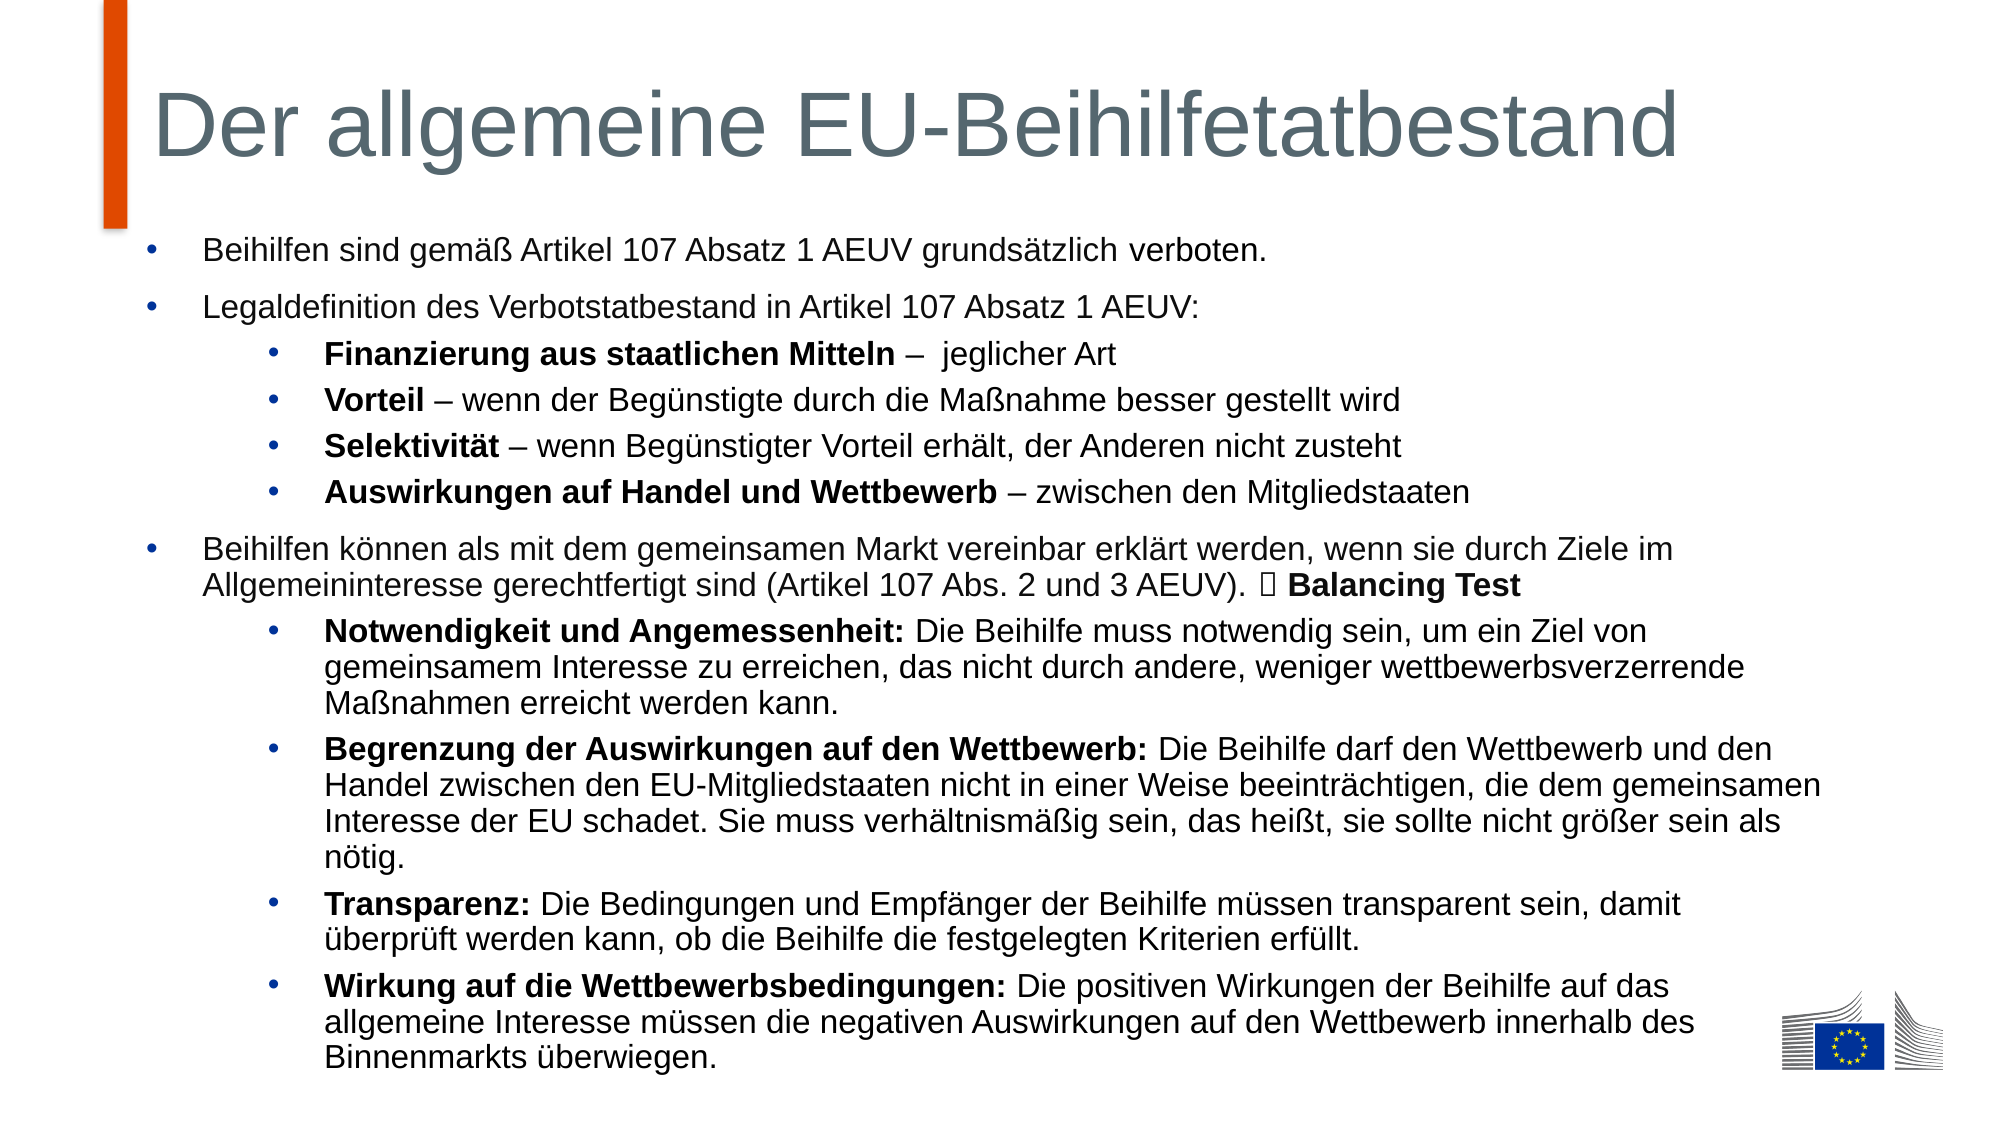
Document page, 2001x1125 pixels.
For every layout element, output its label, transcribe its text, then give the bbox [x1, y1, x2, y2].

title Der allgemeine EU-Beihilfetatbestand [137, 59, 1863, 194]
picture [1759, 967, 1966, 1093]
list Beihilfen sind gemäß Artikel 107 Absatz 1 AEUV grundsätzlich verboten. Legaldefinition des Verbotstatbestand in Artikel 107 Absatz 1 AEUV: Finanzierung aus staatlichen Mitteln – jeglicher Art Vorteil – wenn der Begünstigte durch die Maßnahme besser gestellt wird Selektivität – wenn Begünstigter Vorteil erhält, der Anderen nicht zusteht Auswirkungen auf Handel und Wettbewerb – zwischen den Mitgliedstaaten Beihilfen können als mit dem gemeinsamen Markt vereinbar erklärt werden, wenn sie durch Ziele im Allgemeininteresse gerechtfertigt sind (Artikel 107 Abs. 2 und 3 AEUV).  Balancing Test Notwendigkeit und Angemessenheit: Die Beihilfe muss notwendig sein, um ein Ziel von gemeinsamem Interesse zu erreichen, das nicht durch andere, weniger wettbewerbsverzerrende Maßnahmen erreicht werden kann. Begrenzung der Auswirkungen auf den Wettbewerb: Die Beihilfe darf den Wettbewerb und den Handel zwischen den EU-Mitgliedstaaten nicht in einer Weise beeinträchtigen, die dem gemeinsamen Interesse der EU schadet. Sie muss verhältnismäßig sein, das heißt, sie sollte nicht größer sein als nötig. Transparenz: Die Bedingungen und Empfänger der Beihilfe müssen transparent sein, damit überprüft werden kann, ob die Beihilfe die festgelegten Kriterien erfüllt. Wirkung auf die Wettbewerbsbedingungen: Die positiven Wirkungen der Beihilfe auf das allgemeine Interesse müssen die negativen Auswirkungen auf den Wettbewerb innerhalb des Binnenmarkts überwiegen. [122, 209, 1848, 1045]
